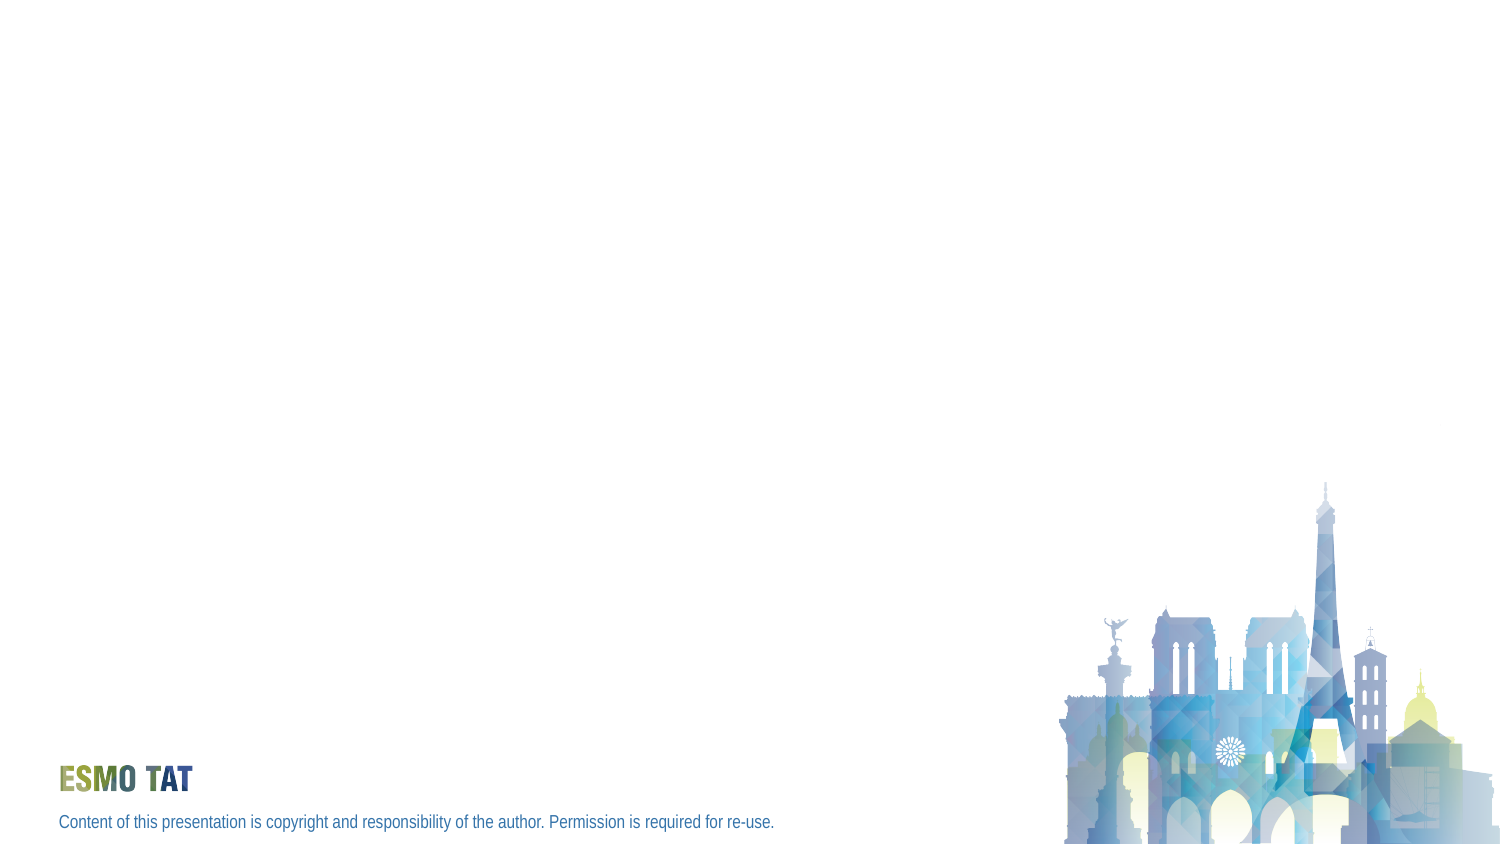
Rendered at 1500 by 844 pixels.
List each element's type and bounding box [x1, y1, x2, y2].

picture [1059, 482, 1500, 844]
picture [60, 765, 240, 794]
